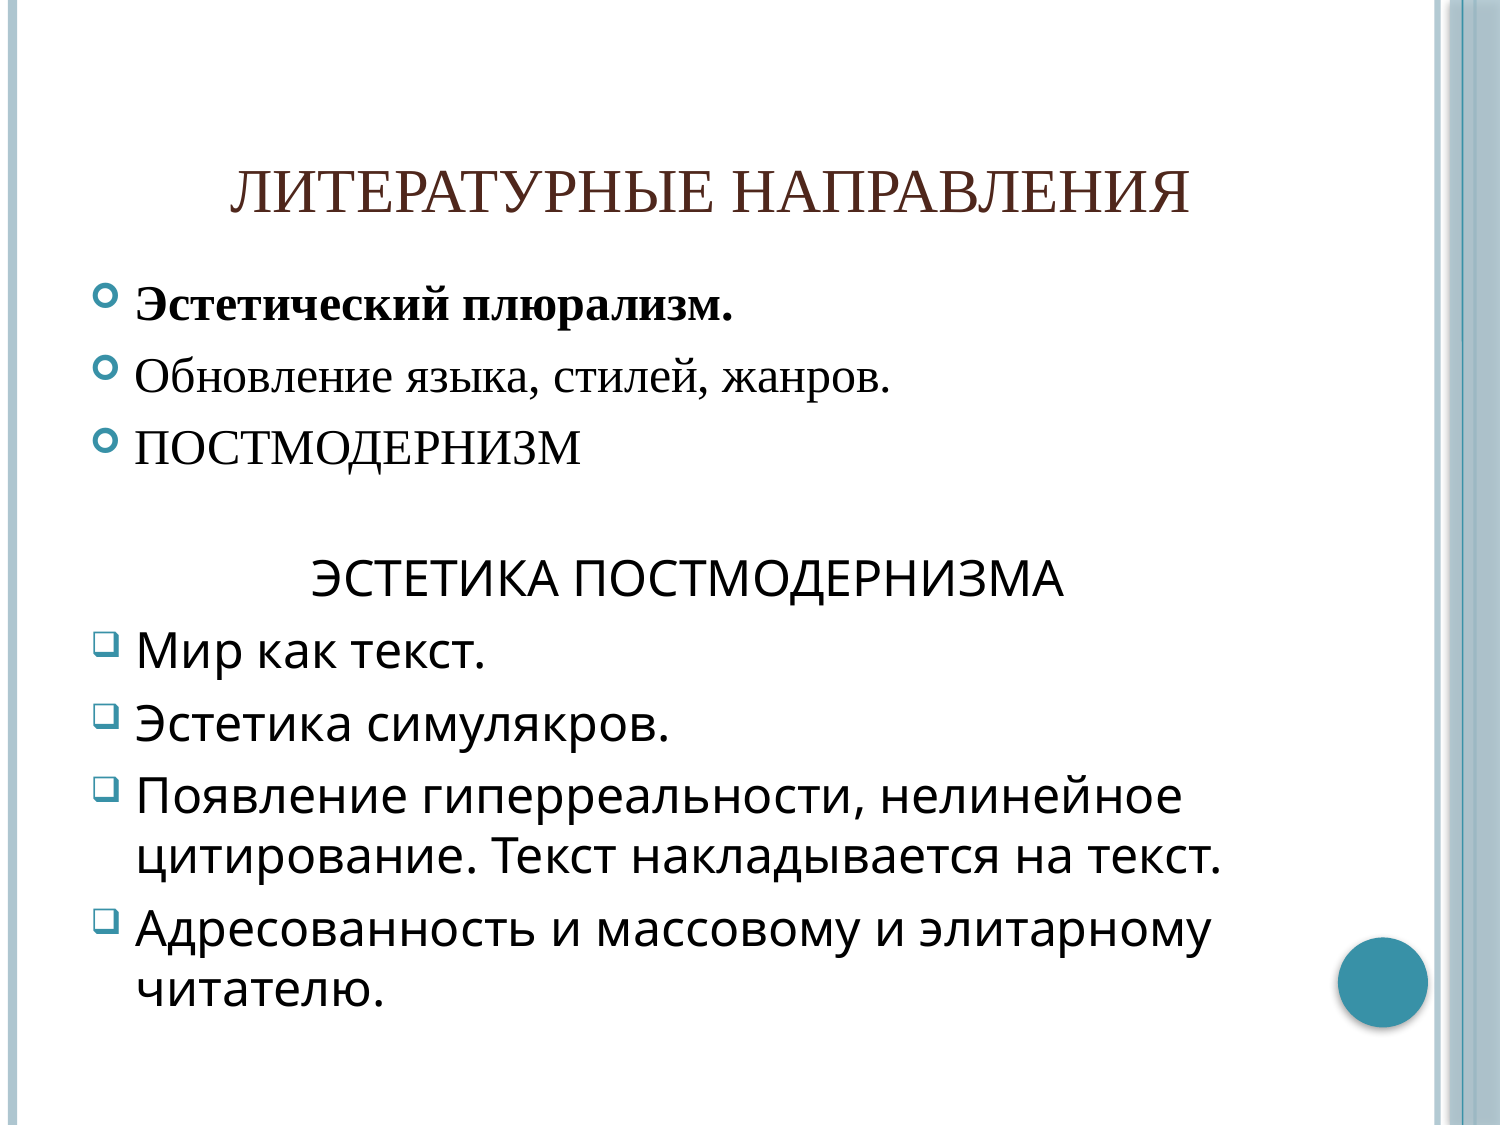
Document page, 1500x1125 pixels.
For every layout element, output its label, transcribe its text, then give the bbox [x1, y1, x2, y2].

list Эстетический плюрализм. Обновление языка, стилей, жанров. ПОСТМОДЕРНИЗМ [75, 262, 1300, 516]
text_box ЭСТЕТИКА ПОСТМОДЕРНИЗМА Мир как текст. Эстетика симулякров. Появление гиперреальности, нелинейное цитирование. Текст накладывается на текст. Адресованность и массовому и элитарному читателю. [75, 538, 1301, 1125]
title Литературные направления [75, 45, 1348, 233]
